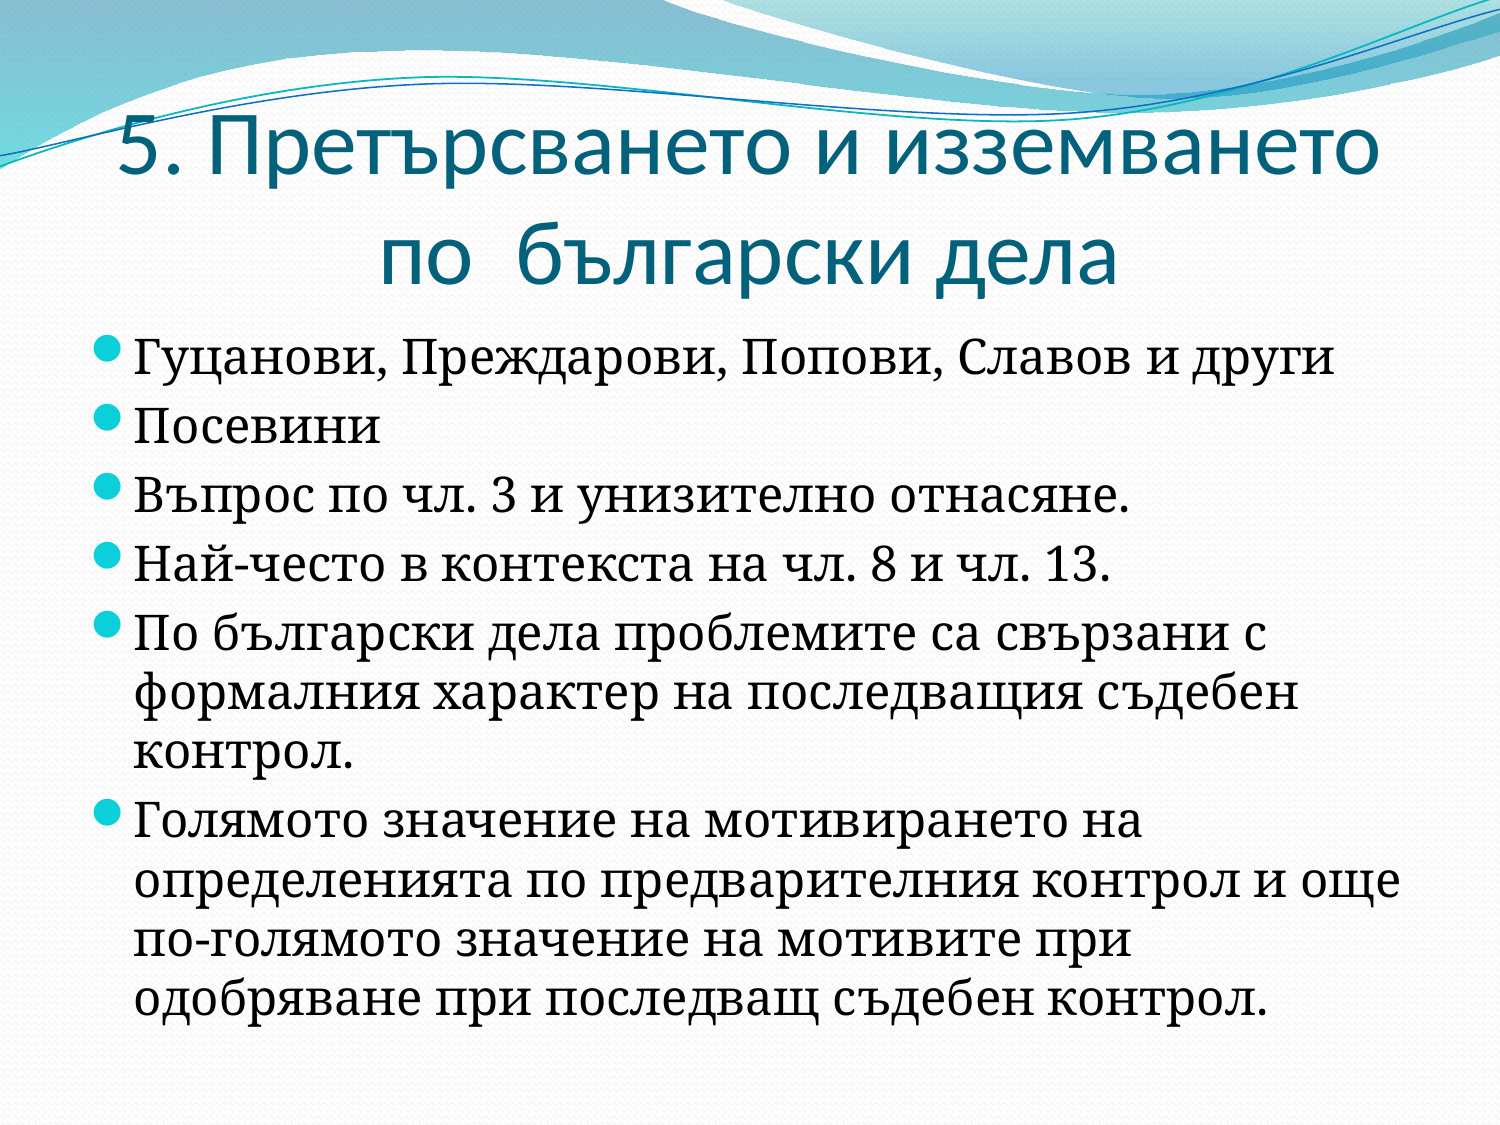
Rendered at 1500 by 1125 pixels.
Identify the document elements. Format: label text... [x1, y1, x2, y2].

title 5. Претърсването и изземването по български дела [75, 115, 1425, 303]
list Гуцанови, Преждарови, Попови, Славов и други Посевини Въпрос по чл. 3 и унизително отнасяне. Най-често в контекста на чл. 8 и чл. 13. По български дела проблемите са свързани с формалния характер на последващия съдебен контрол. Голямото значение на мотивирането на определенията по предварителния контрол и още по-голямото значение на мотивите при одобряване при последващ съдебен контрол. [75, 317, 1425, 1038]
